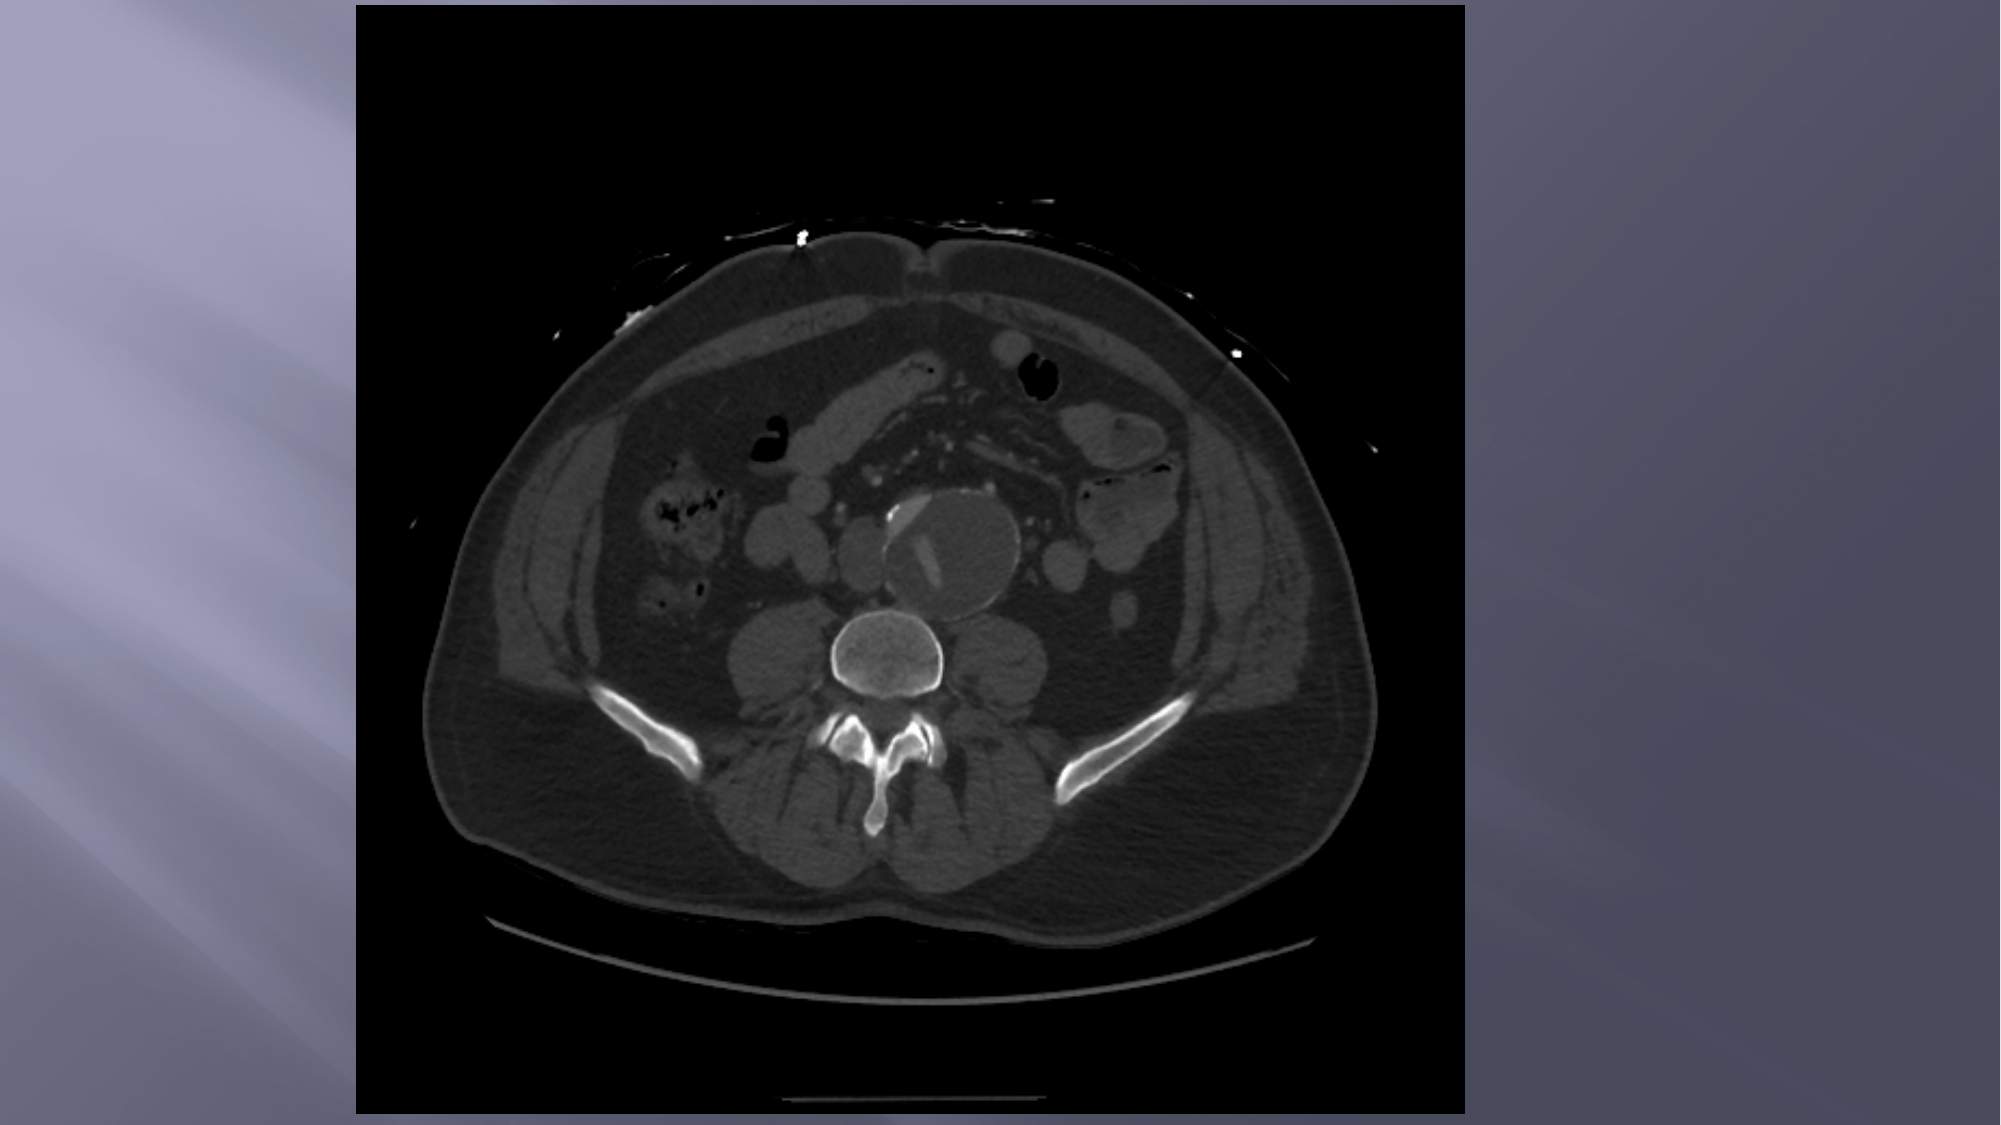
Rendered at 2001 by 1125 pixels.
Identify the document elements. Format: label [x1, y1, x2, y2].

list [356, 5, 1465, 1114]
